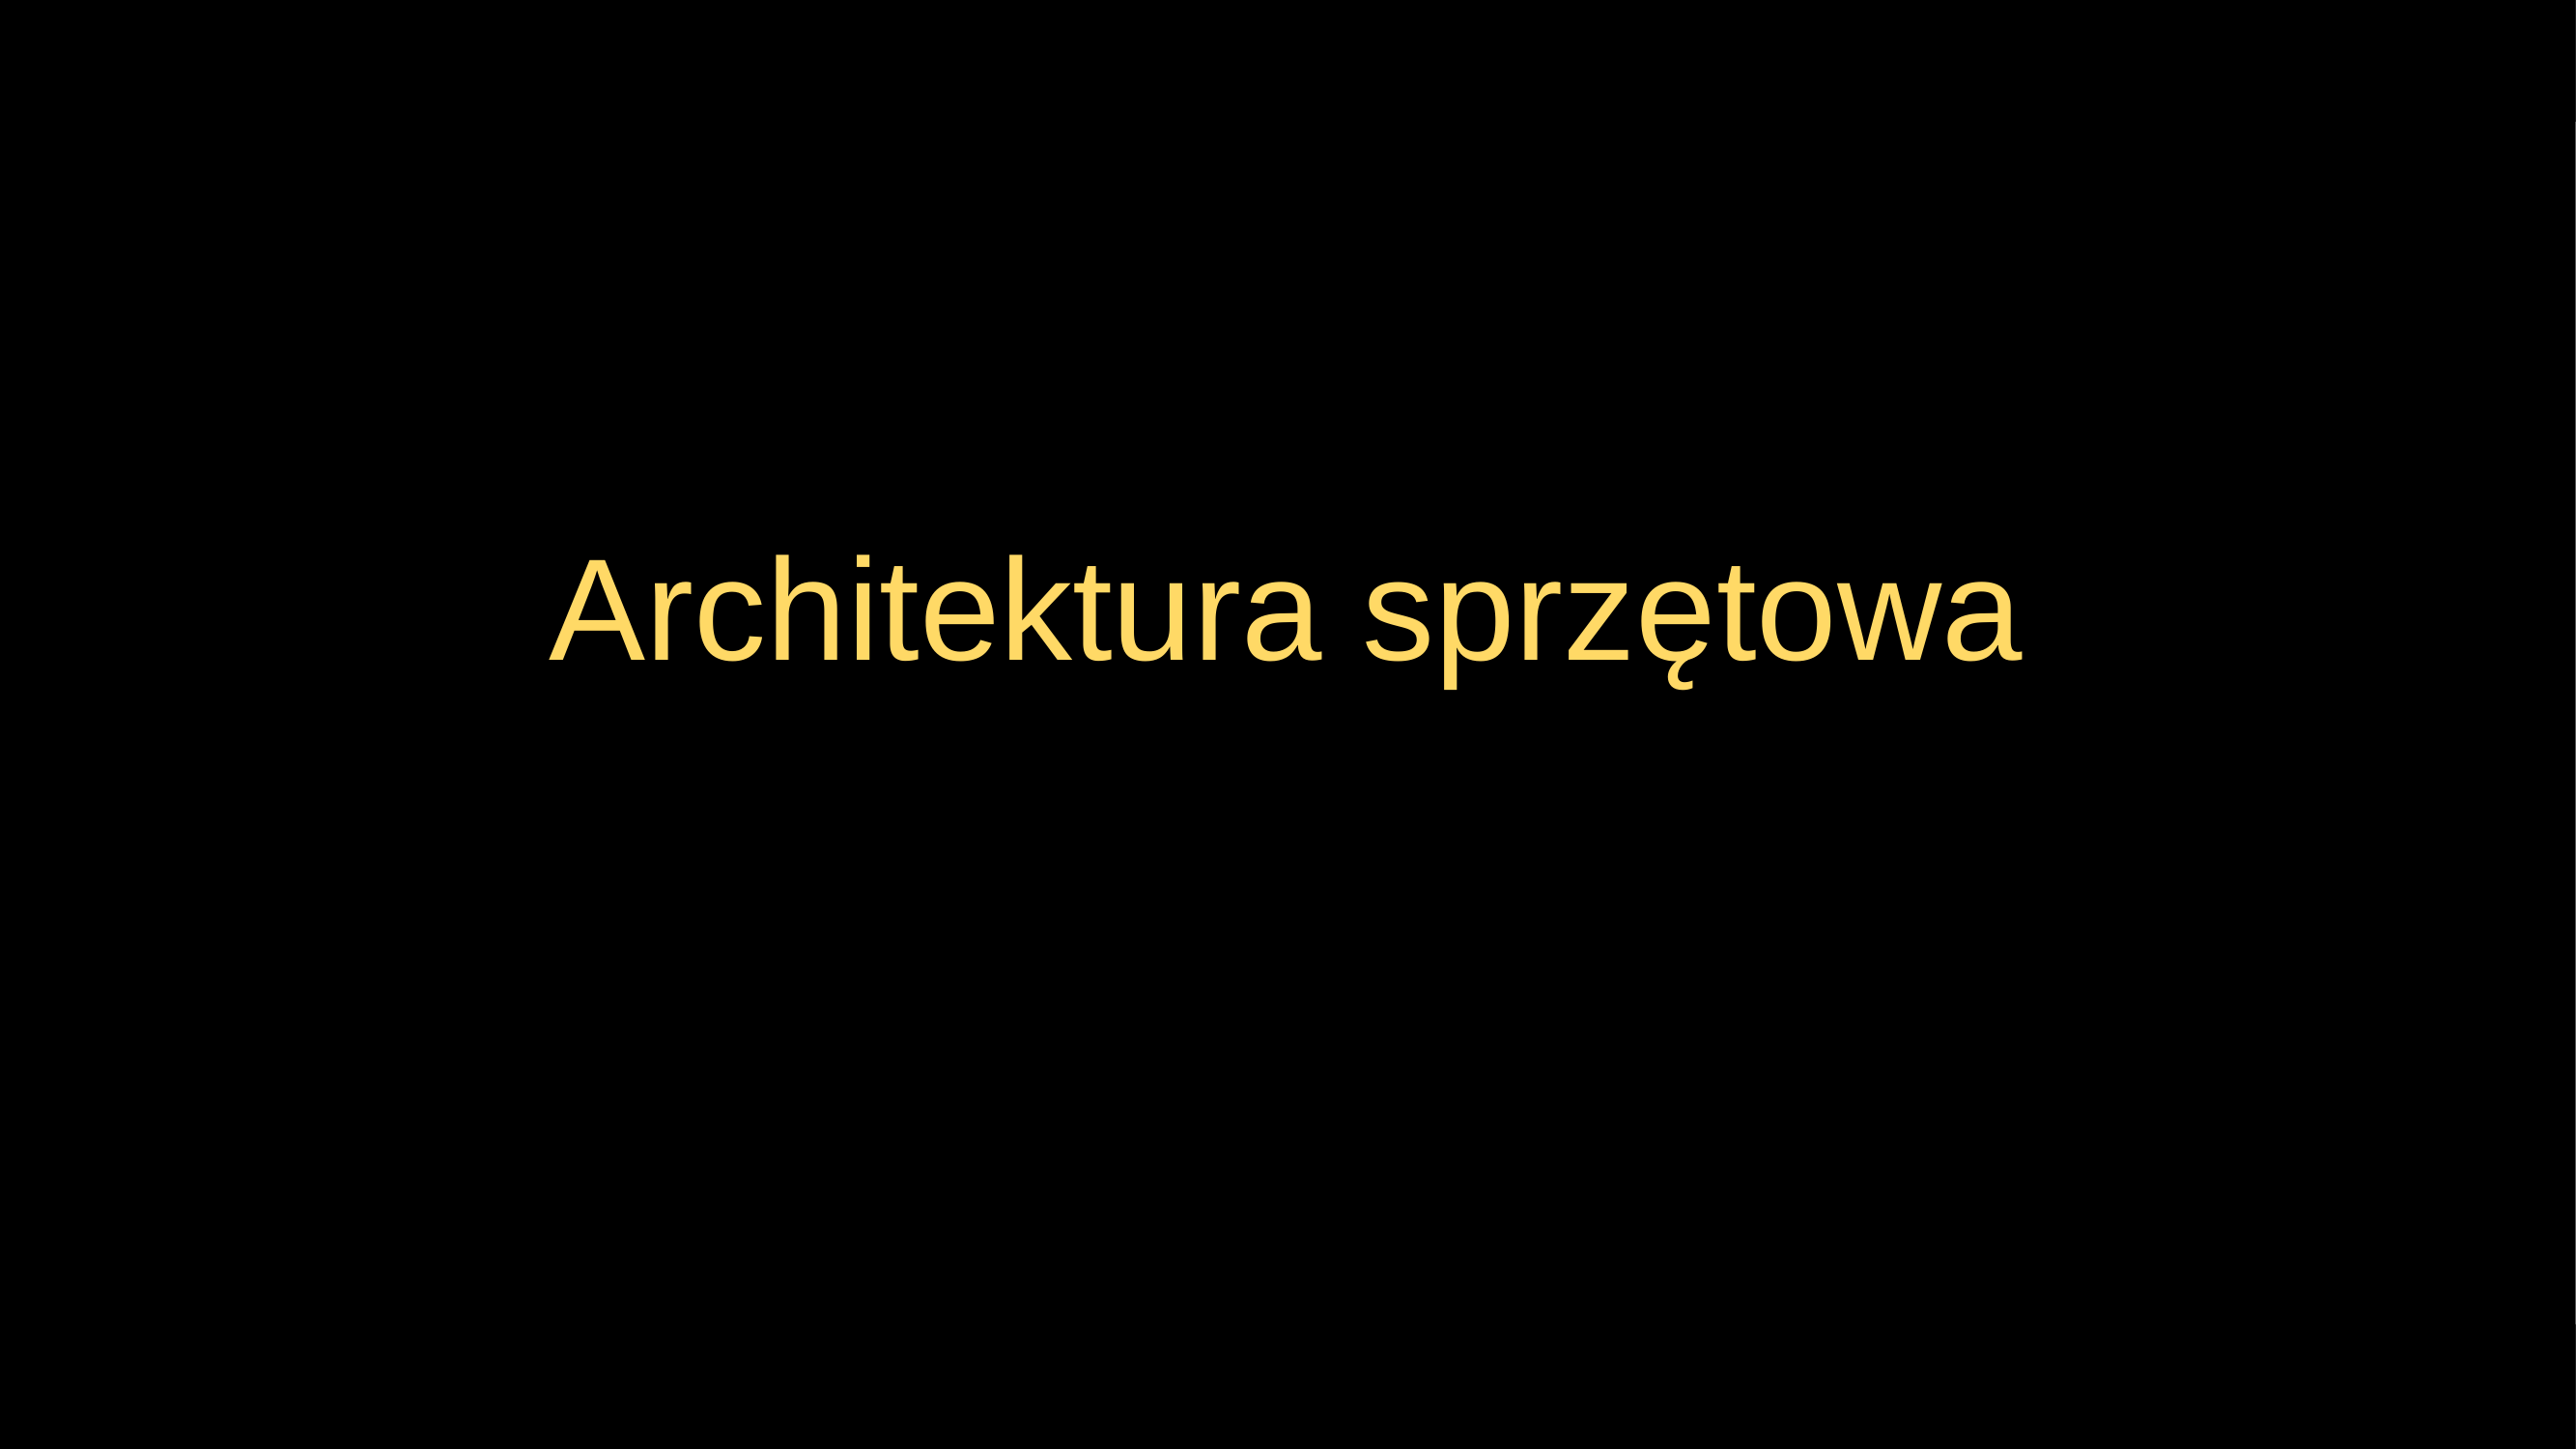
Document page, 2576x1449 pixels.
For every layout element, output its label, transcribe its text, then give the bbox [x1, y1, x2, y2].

title Architektura sprzętowa [183, 411, 2391, 793]
